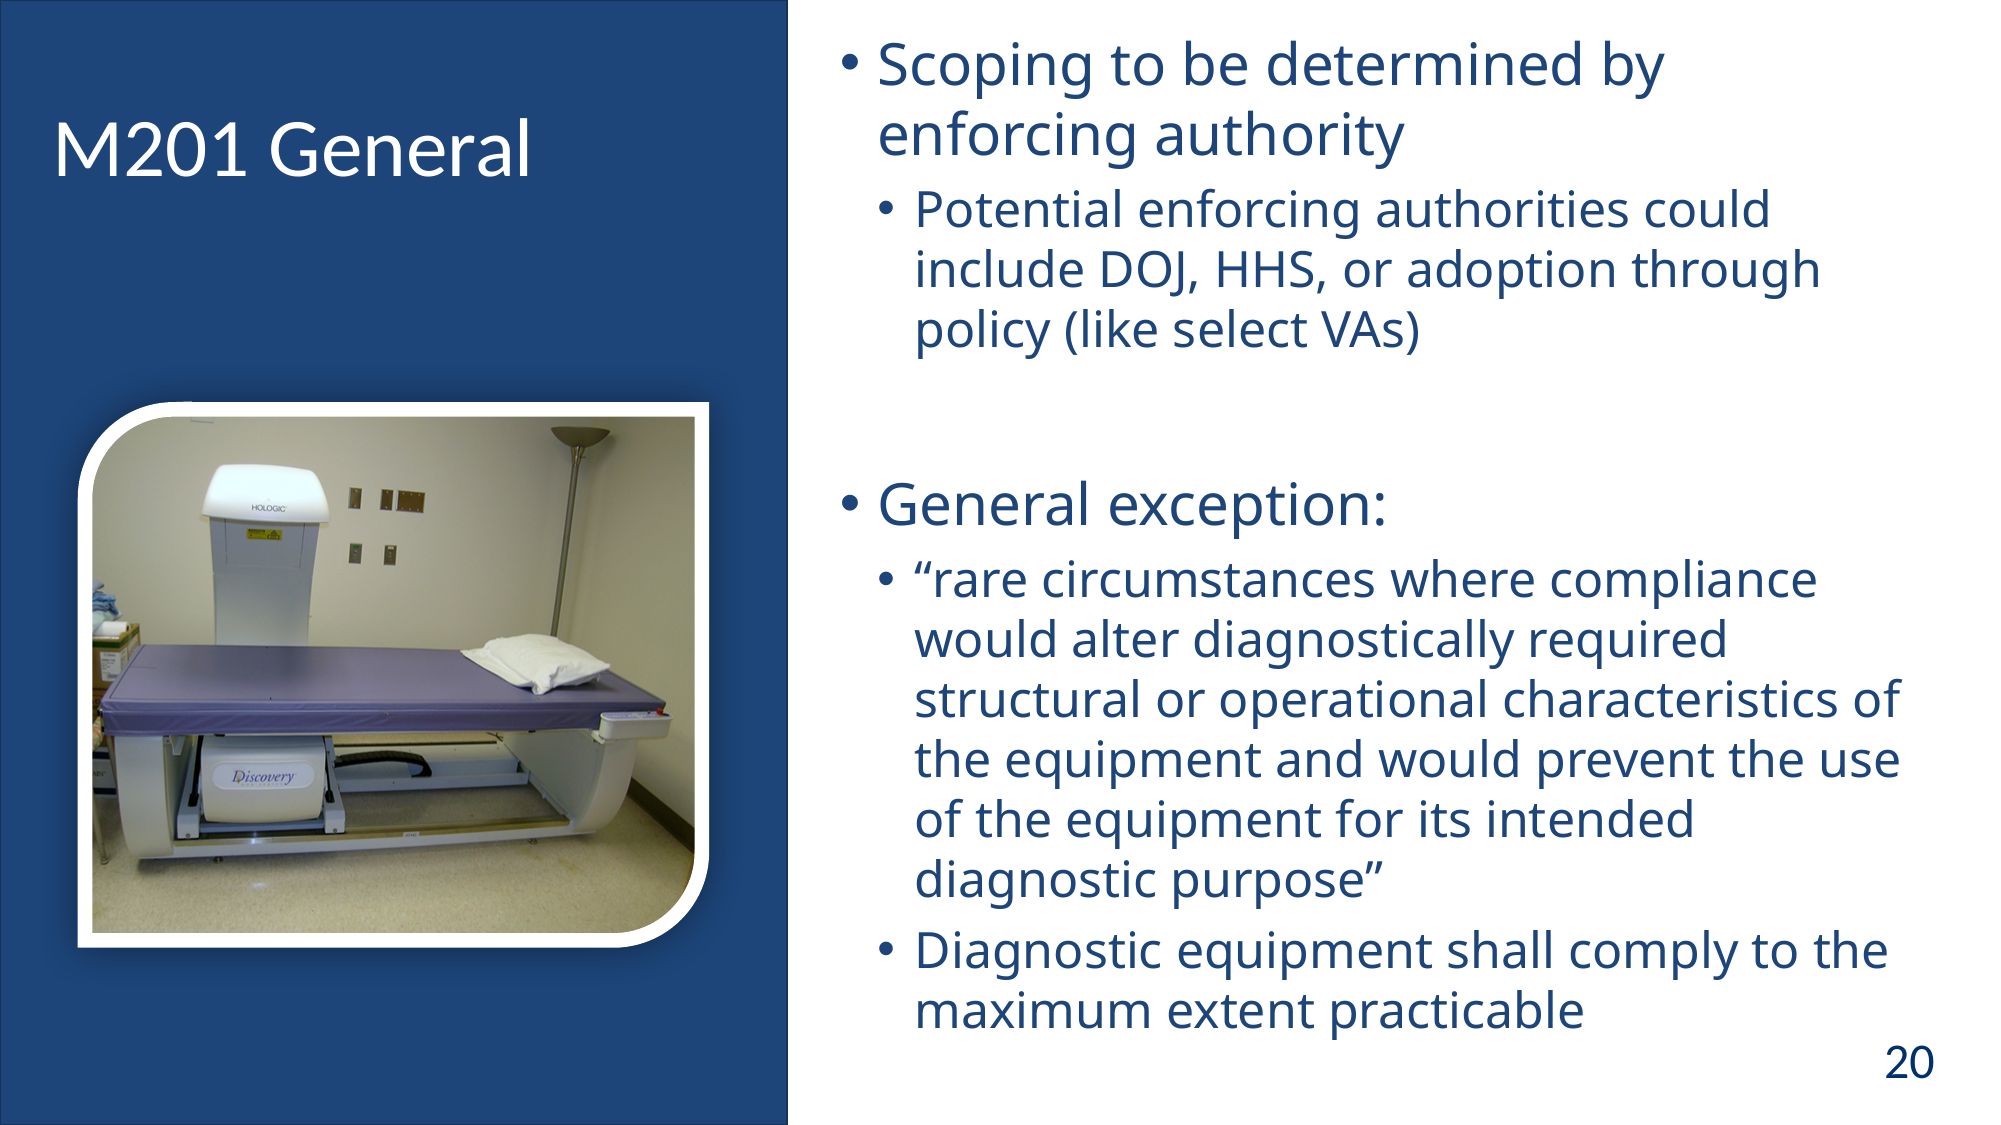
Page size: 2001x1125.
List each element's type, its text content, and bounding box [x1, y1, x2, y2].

title M201 General [37, 36, 750, 262]
list Scoping to be determined by enforcing authority Potential enforcing authorities could include DOJ, HHS, or adoption through policy (like select VAs) General exception: “rare circumstances where compliance would alter diagnostically required structural or operational characteristics of the equipment and would prevent the use of the equipment for its intended diagnostic purpose” Diagnostic equipment shall comply to the maximum extent practicable [824, 36, 1950, 1029]
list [85, 409, 702, 941]
